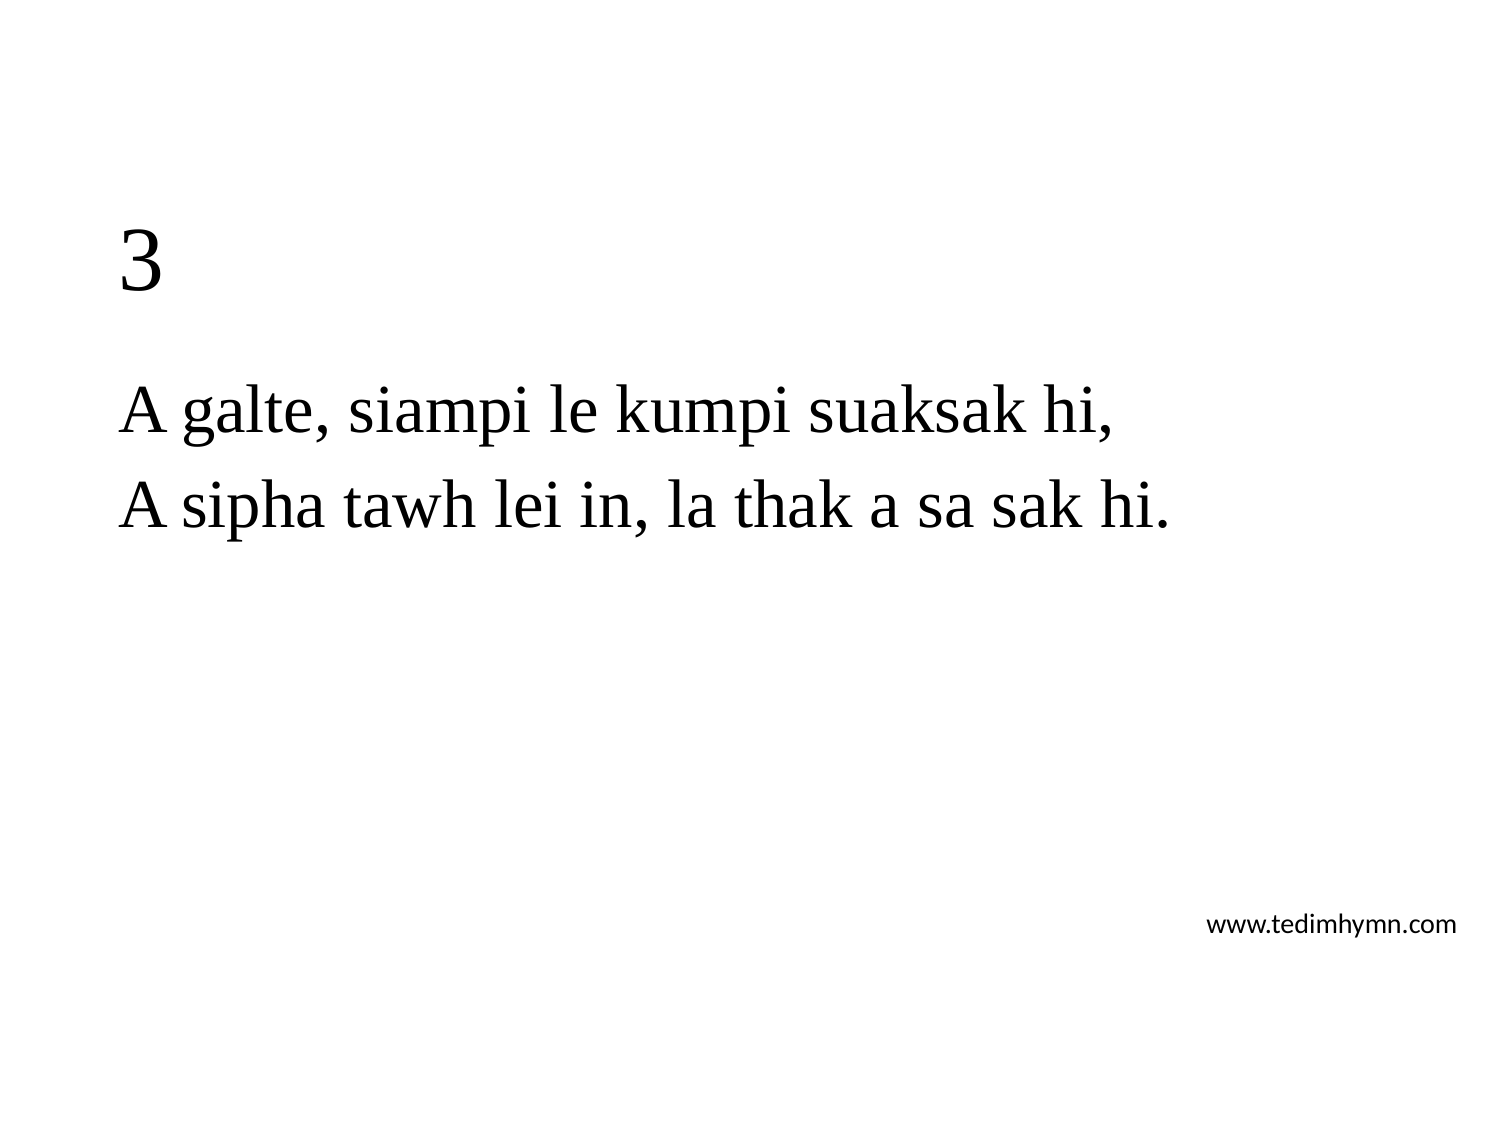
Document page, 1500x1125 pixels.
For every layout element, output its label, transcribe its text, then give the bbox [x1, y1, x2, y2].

title 3 [103, 200, 1397, 322]
list A galte, siampi le kumpi suaksak hi, A sipha tawh lei in, la thak a sa sak hi. [103, 365, 1397, 901]
text_box www.tedimhymn.com [1191, 897, 1500, 947]
